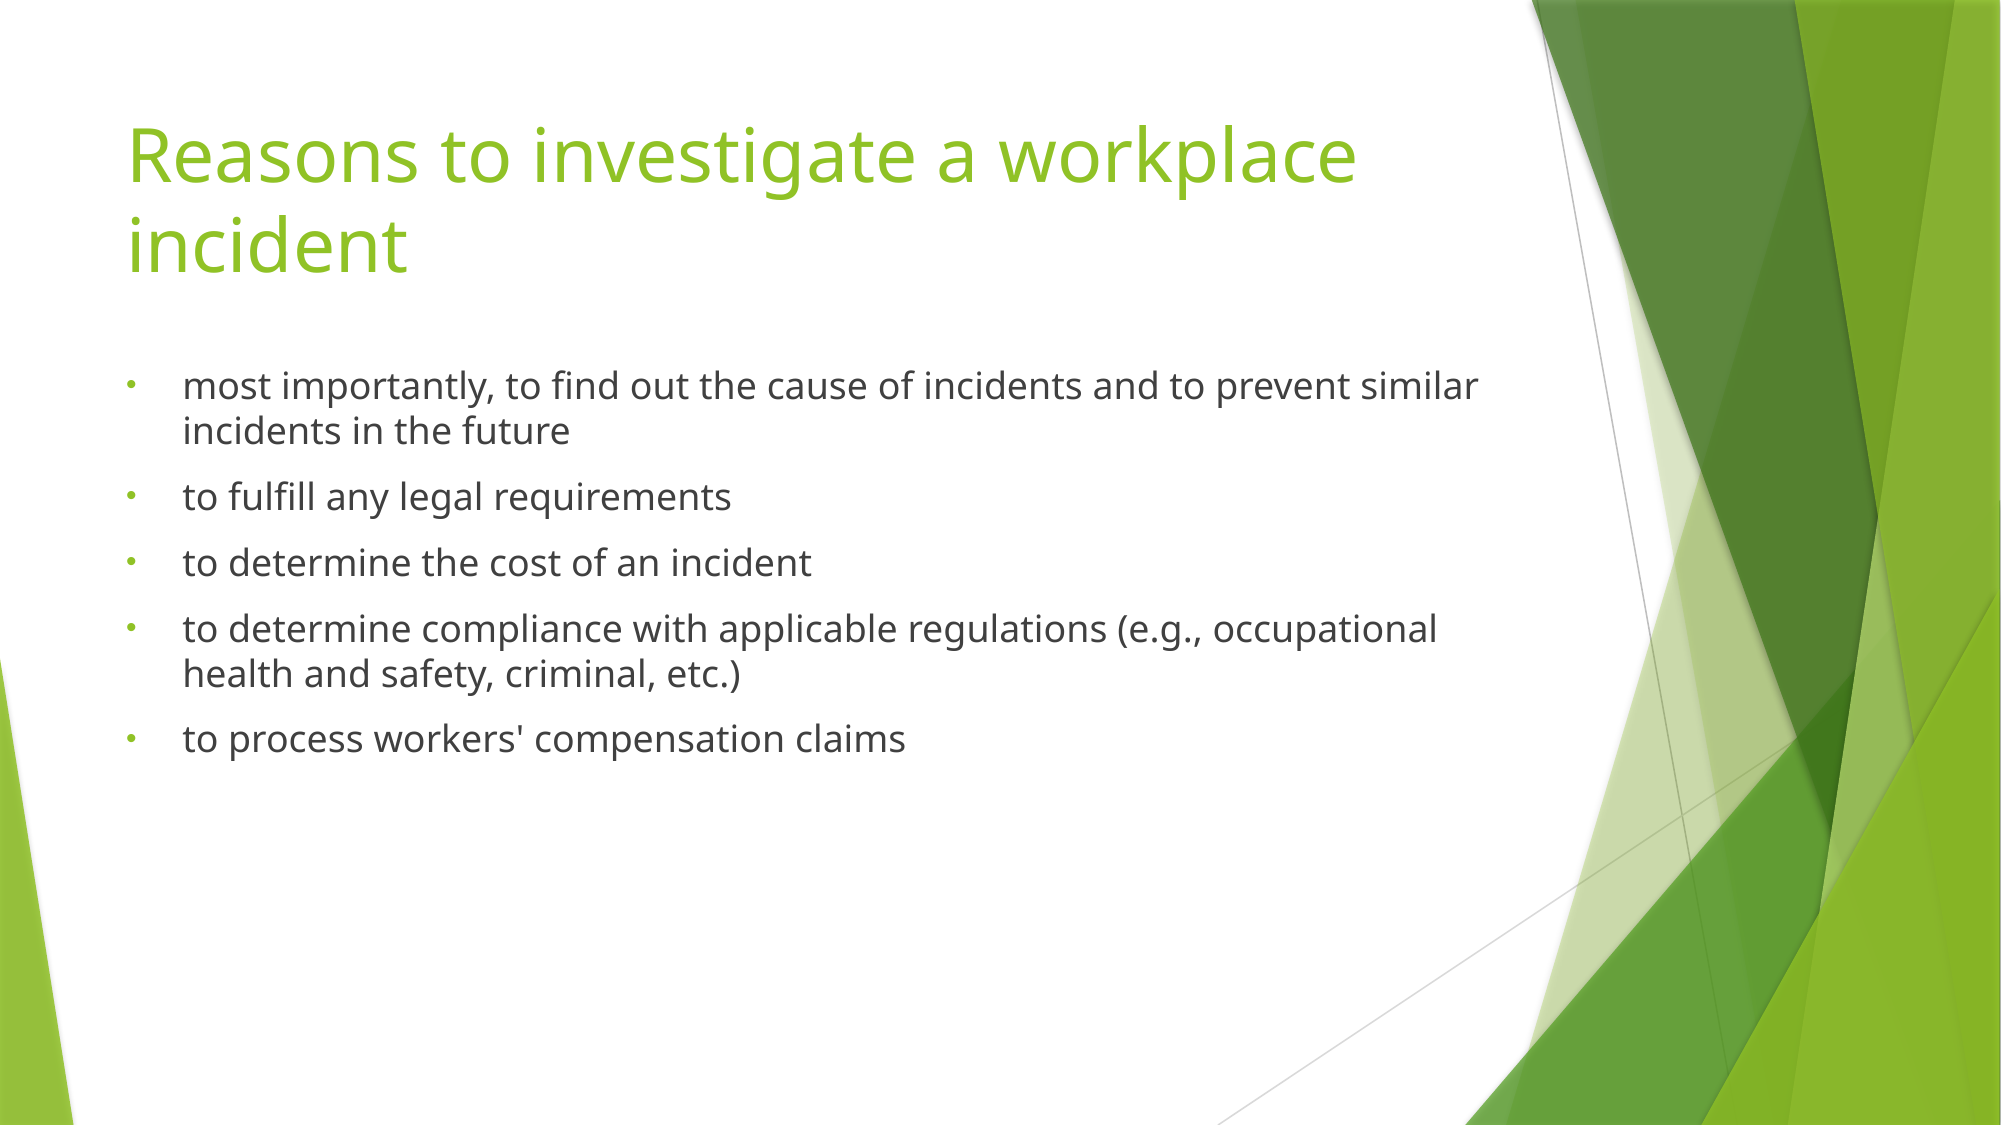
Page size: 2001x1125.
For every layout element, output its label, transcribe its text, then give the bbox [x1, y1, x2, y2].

list most importantly, to find out the cause of incidents and to prevent similar incidents in the future to fulfill any legal requirements to determine the cost of an incident to determine compliance with applicable regulations (e.g., occupational health and safety, criminal, etc.) to process workers' compensation claims [111, 354, 1522, 992]
title Reasons to investigate a workplace incident [111, 99, 1522, 317]
